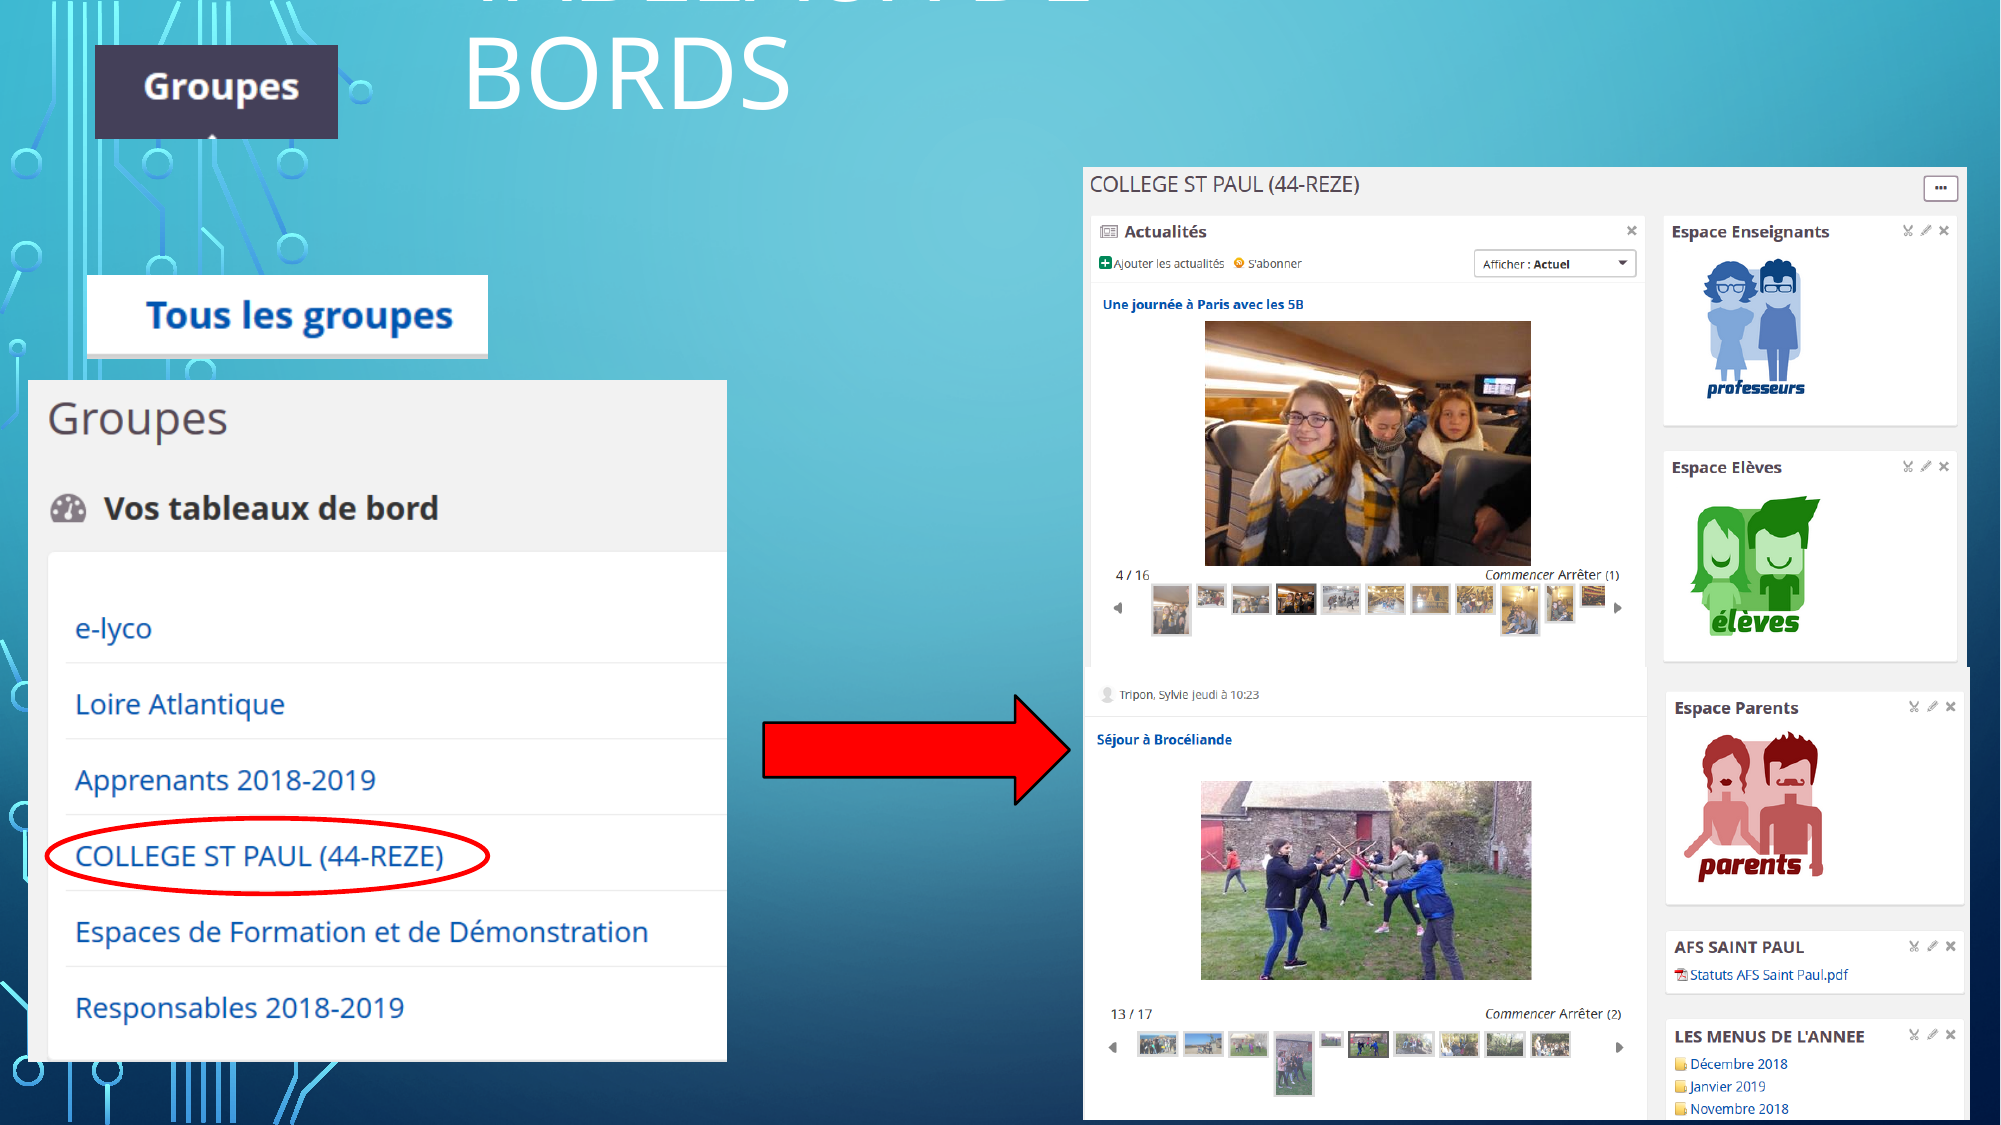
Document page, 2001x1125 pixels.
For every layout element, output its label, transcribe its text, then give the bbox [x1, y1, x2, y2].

text_box [762, 694, 1071, 806]
title TABLEAUX DE BORDS [445, 5, 1403, 139]
picture [28, 380, 727, 1063]
picture [95, 44, 338, 140]
picture [87, 275, 489, 359]
picture [1082, 167, 1970, 1121]
